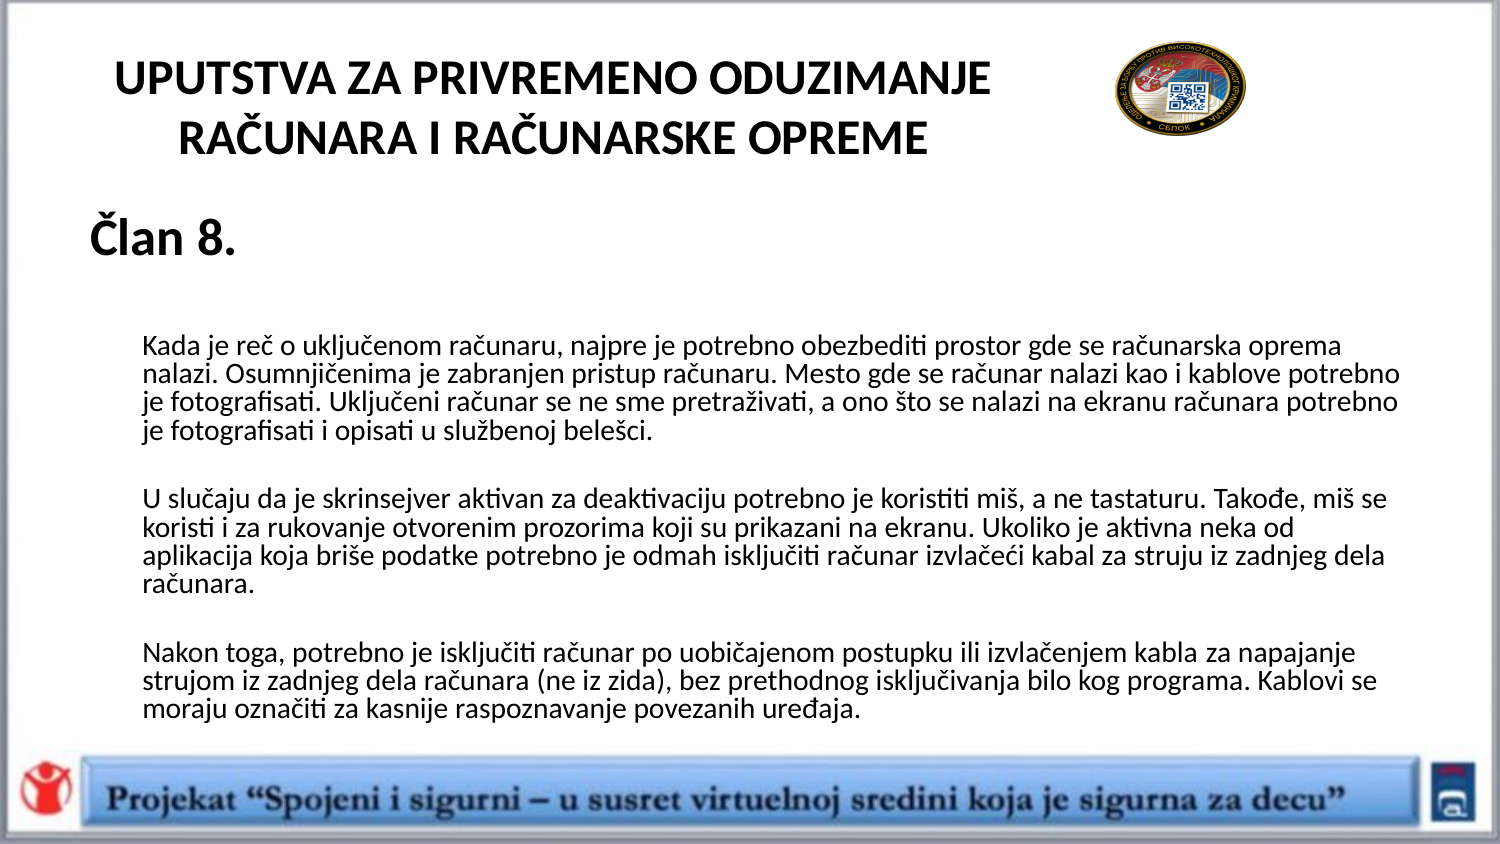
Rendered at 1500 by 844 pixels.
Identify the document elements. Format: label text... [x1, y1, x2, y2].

list Član 8. Kada je reč o uključenom računaru, najpre je potrebno obezbediti prostor gde se računarska oprema nalazi. Osumnjičenima je zabranjen pristup računaru. Mesto gde se računar nalazi kao i kablove potrebno je fotografisati. Uključeni računar se ne sme pretraživati, a ono što se nalazi na ekranu računara potrebno je fotografisati i opisati u službenoj belešci. U slučaju da je skrinsejver aktivan za deaktivaciju potrebno je koristiti miš, a ne tastaturu. Takođe, miš se koristi i za rukovanje otvorenim prozorima koji su prikazani na ekranu. Ukoliko je aktivna neka od aplikacija koja briše podatke potrebno je odmah isključiti računar izvlačeći kabal za struju iz zadnjeg dela računara. Nakon toga, potrebno je isključiti računar po uobičajenom postupku ili izvlačenjem kabla za napajanje strujom iz zadnjeg dela računara (ne iz zida), bez prethodnog isključivanja bilo kog programa. Kablovi se moraju označiti za kasnije raspoznavanje povezanih uređaja. [75, 181, 1425, 739]
title UPUTSTVA ZA PRIVREMENO ODUZIMANJE RAČUNARA I RAČUNARSKE OPREME [75, 33, 1033, 175]
picture [0, 0, 1500, 844]
